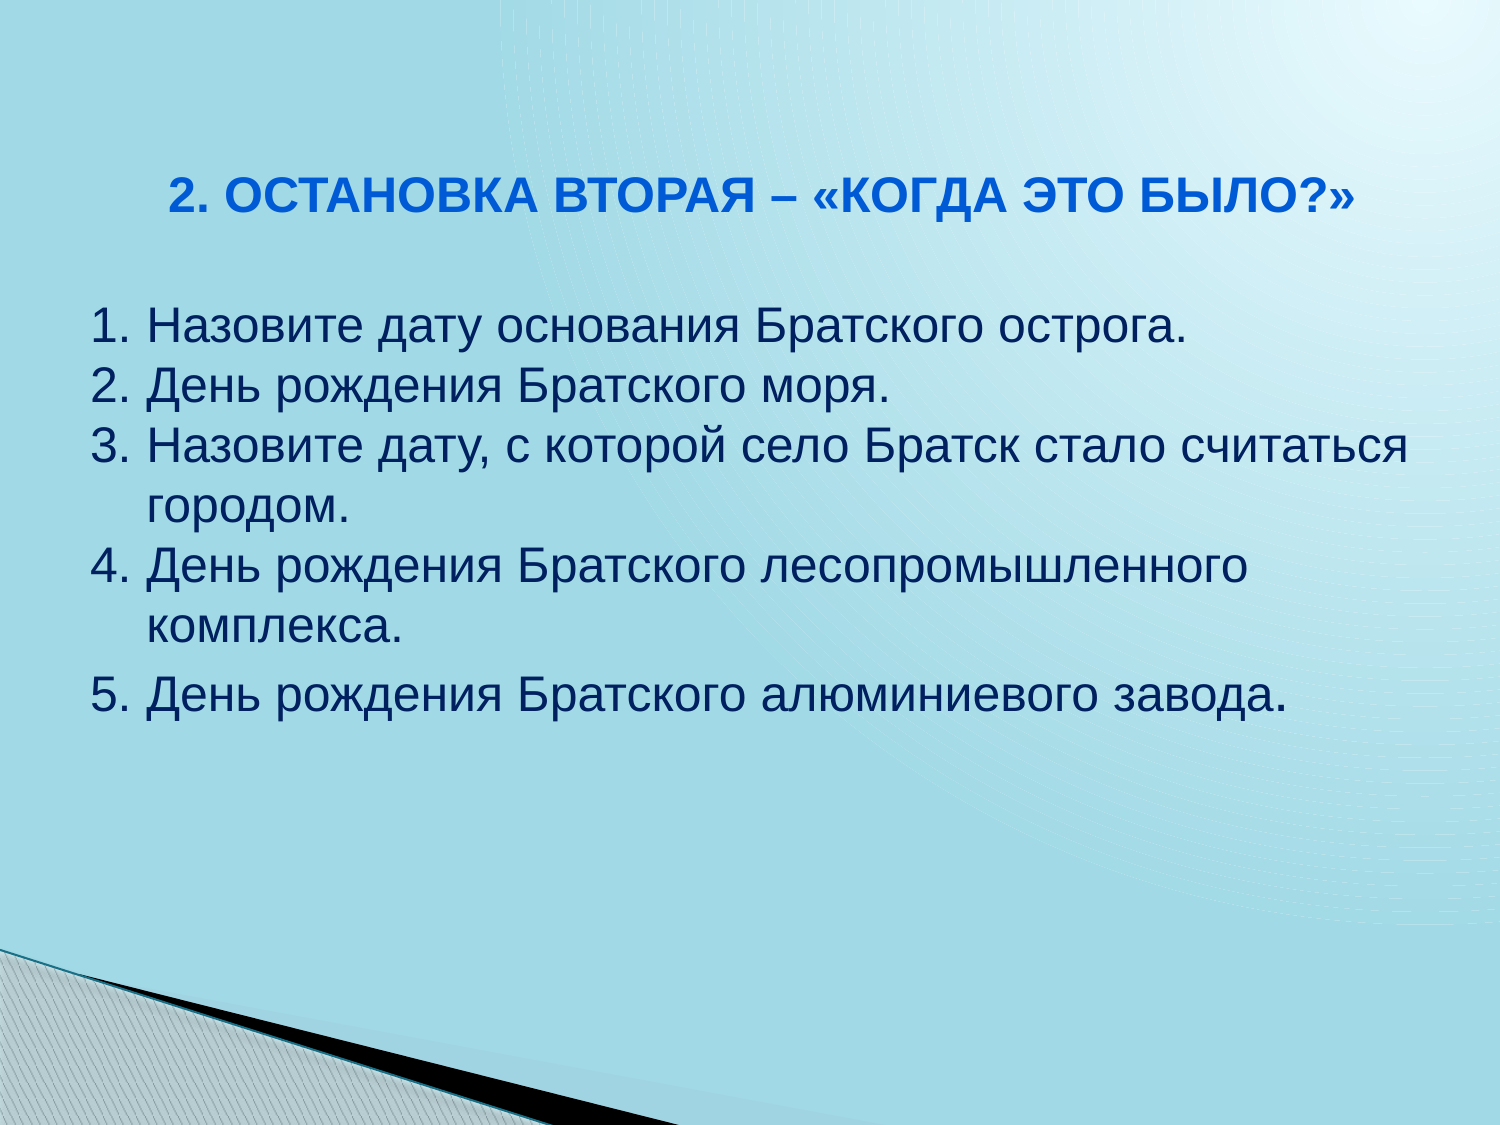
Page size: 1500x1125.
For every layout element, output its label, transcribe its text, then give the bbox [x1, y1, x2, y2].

text_box 2. Остановка вторая – «Когда это было?» Назовите дату основания Братского острога. День рождения Братского моря. Назовите дату, с которой село Братск стало считаться городом. День рождения Братского лесопромышленного комплекса. День рождения Братского алюминиевого завода. [0, 155, 1500, 731]
